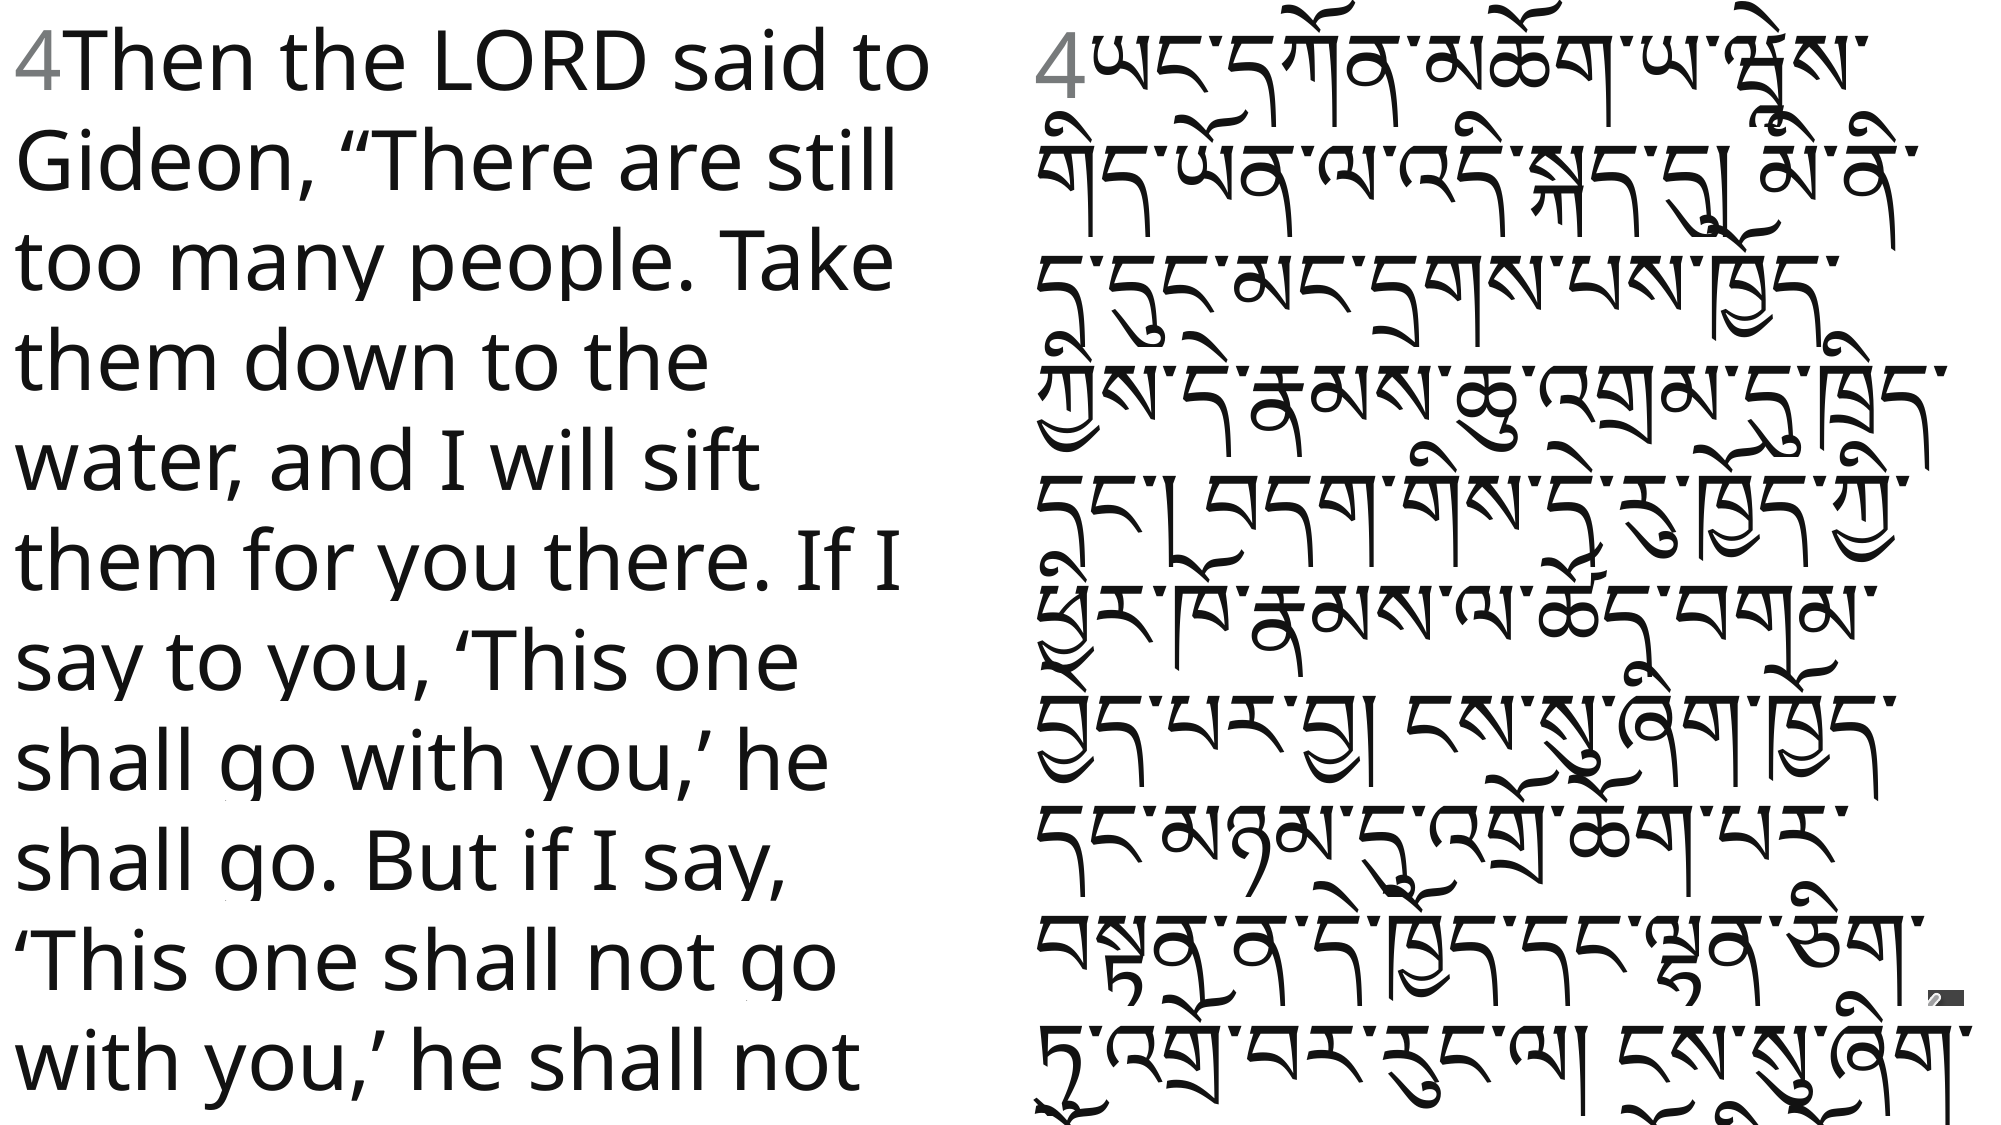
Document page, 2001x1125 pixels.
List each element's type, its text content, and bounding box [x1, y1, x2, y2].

text_box 4ཡང་དཀོན་མཆོག་ཡ་ཝཱེས་གིད་ཡོན་ལ་འདི་སྐད་དུ། མི་ནི་ད་དུང་མང་དྲགས་པས་ཁྱོད་ཀྱིས་དེ་རྣམས་ཆུ་འགྲམ་དུ་ཁྲིད་དང་། བདག་གིས་དེ་རུ་ཁྱོད་ཀྱི་ཕྱིར་ཁོ་རྣམས་ལ་ཚོད་བགམ་བྱེད་པར་བྱ། ངས་སུ་ཞིག་ཁྱོད་དང་མཉམ་དུ་འགྲོ་ཆོག་པར་བསྟན་ན་དེ་ཁྱོད་དང་ལྷན་ཅིག་ཏུ་འགྲོ་བར་རུང་ལ། ངས་སུ་ཞིག་ཁྱོད་དང་མཉམ་དུ་འགྲོ་མི་ཆོག་པར་བསྟན་ན་དེ་ཁྱོད་དང་ལྷན་ཅིག་ཏུ་འགྲོ་བར་མི་རུང་ཞེས་གསུངས་པས། [1019, 0, 2000, 1125]
picture [1864, 989, 1965, 1090]
text_box 4Then the Lord said to Gideon, “There are still too many people. Take them down to the water, and I will sift them for you there. If I say to you, ‘This one shall go with you,’ he shall go. But if I say, ‘This one shall not go with you,’ he shall not go.” [0, 0, 981, 1125]
